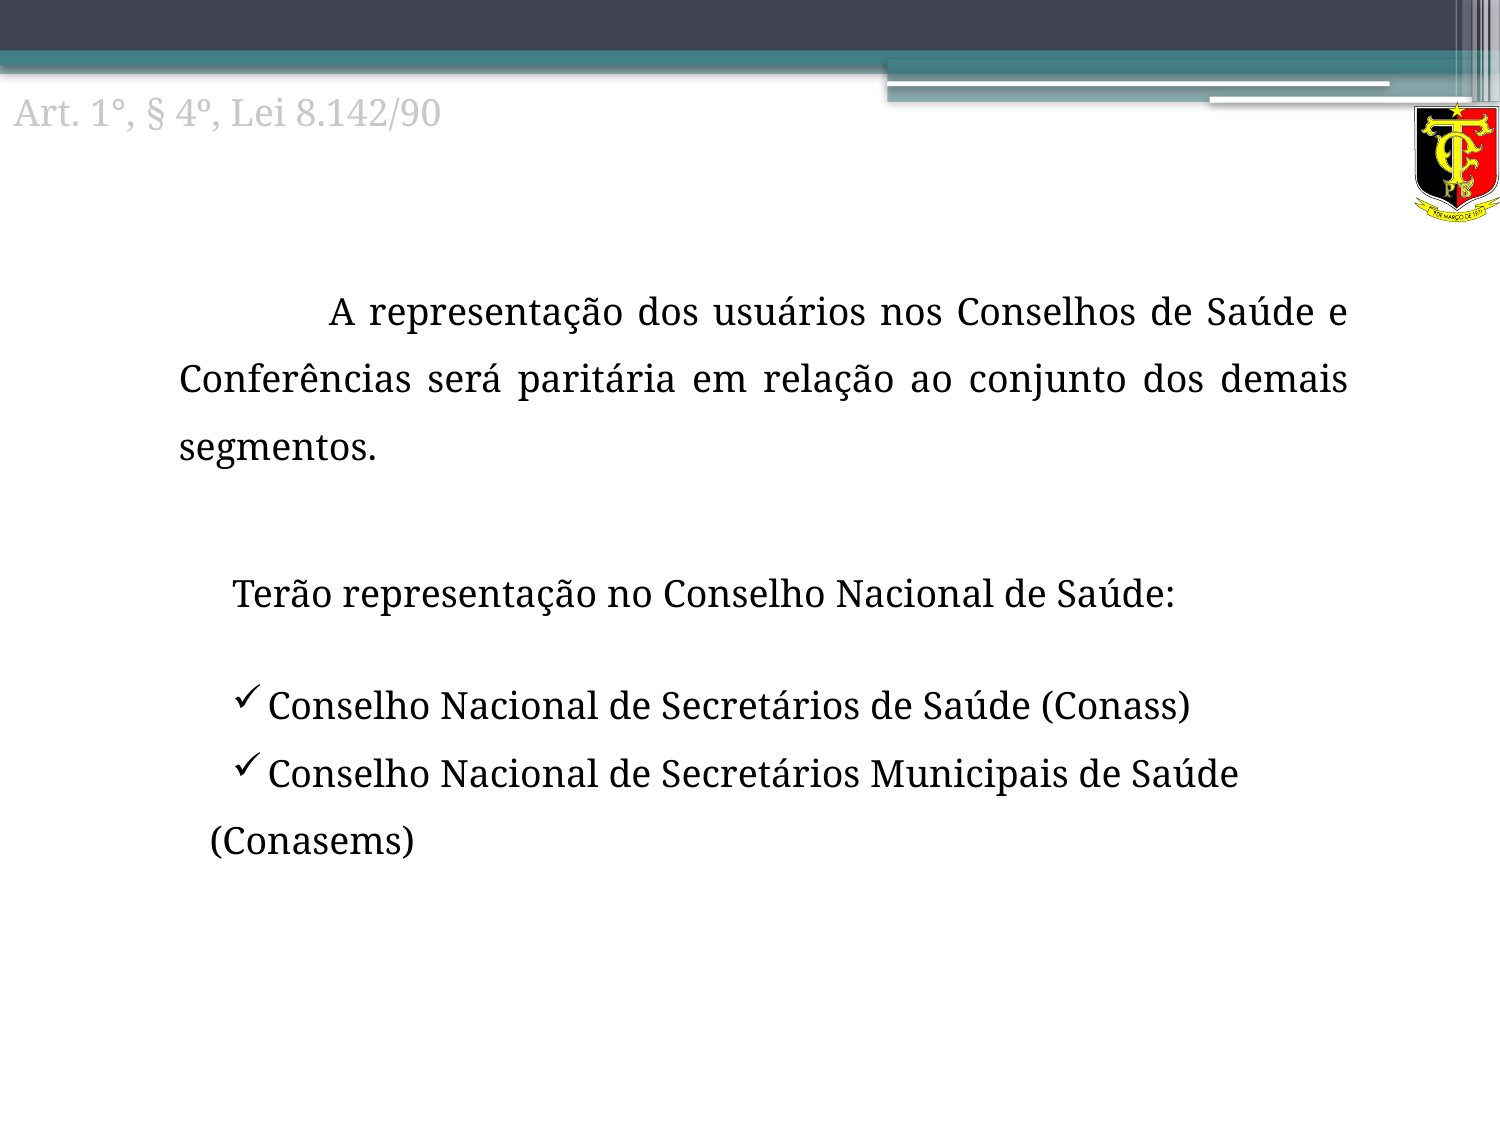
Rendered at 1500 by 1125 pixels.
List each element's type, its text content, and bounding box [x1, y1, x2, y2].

picture [1413, 101, 1500, 223]
text_box Terão representação no Conselho Nacional de Saúde: Conselho Nacional de Secretários de Saúde (Conass) Conselho Nacional de Secretários Municipais de Saúde (Conasems) [159, 562, 1379, 870]
text_box A representação dos usuários nos Conselhos de Saúde e Conferências será paritária em relação ao conjunto dos demais segmentos. [163, 257, 1365, 476]
text_box Art. 1°, § 4º, Lei 8.142/90 [0, 81, 458, 142]
